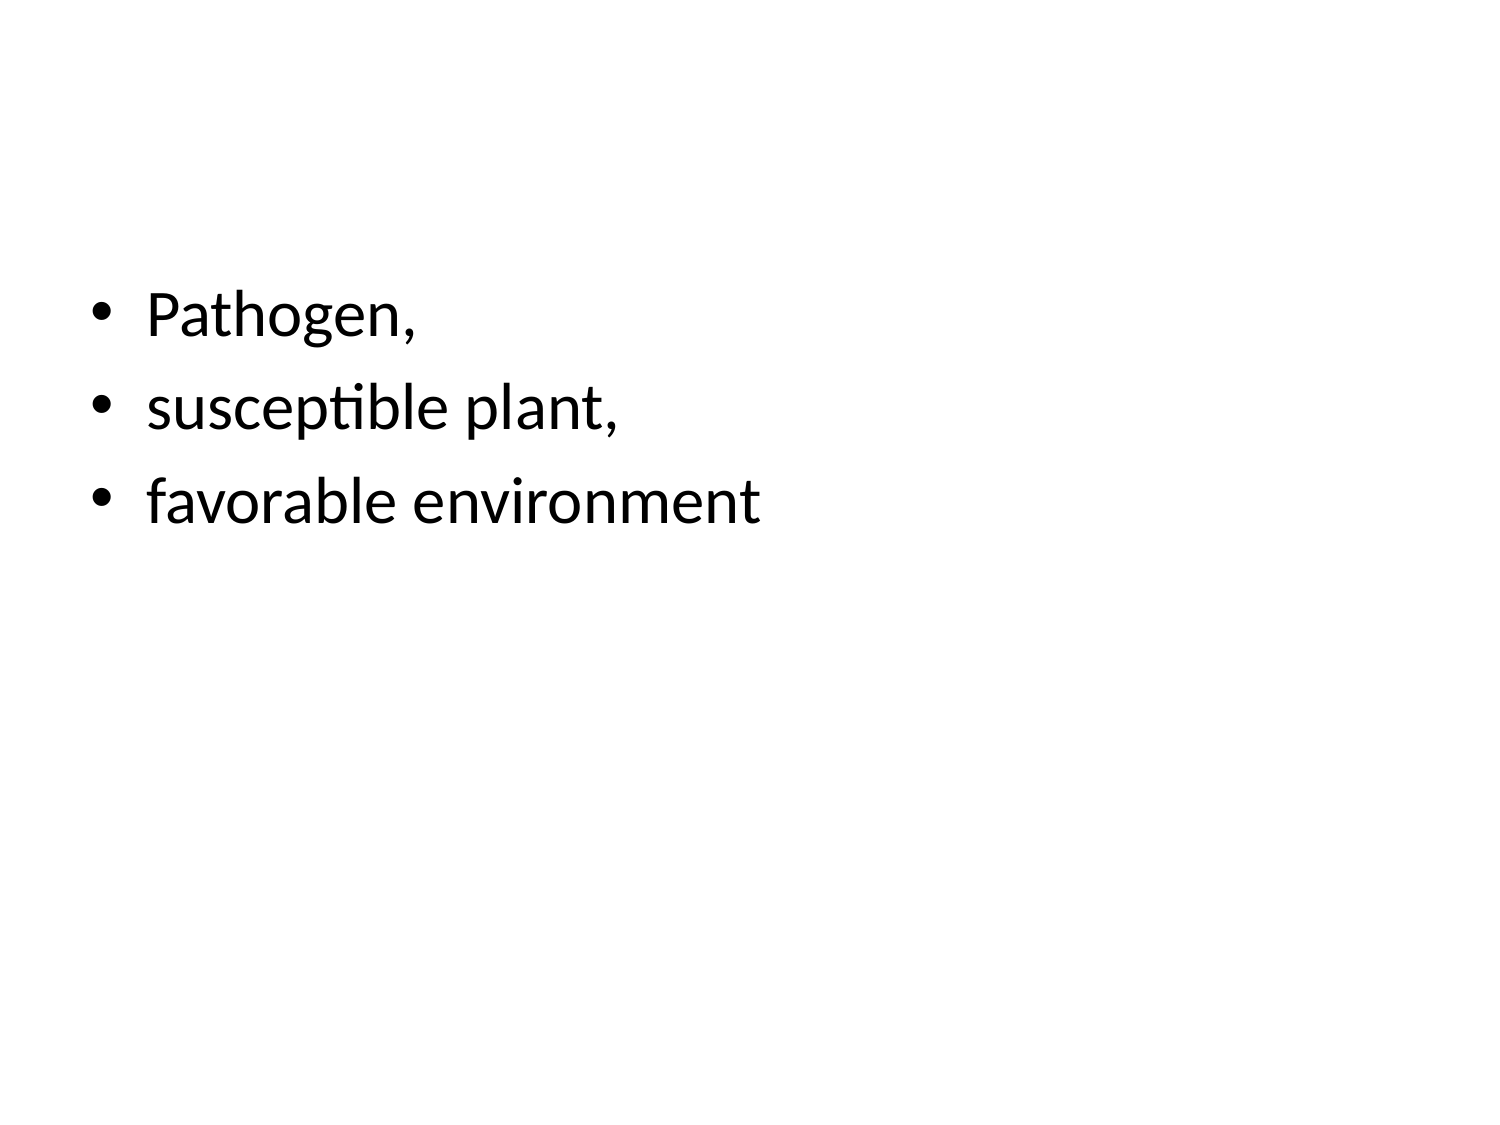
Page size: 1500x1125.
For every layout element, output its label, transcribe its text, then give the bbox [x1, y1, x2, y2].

list Pathogen, susceptible plant, favorable environment [75, 262, 1425, 1005]
